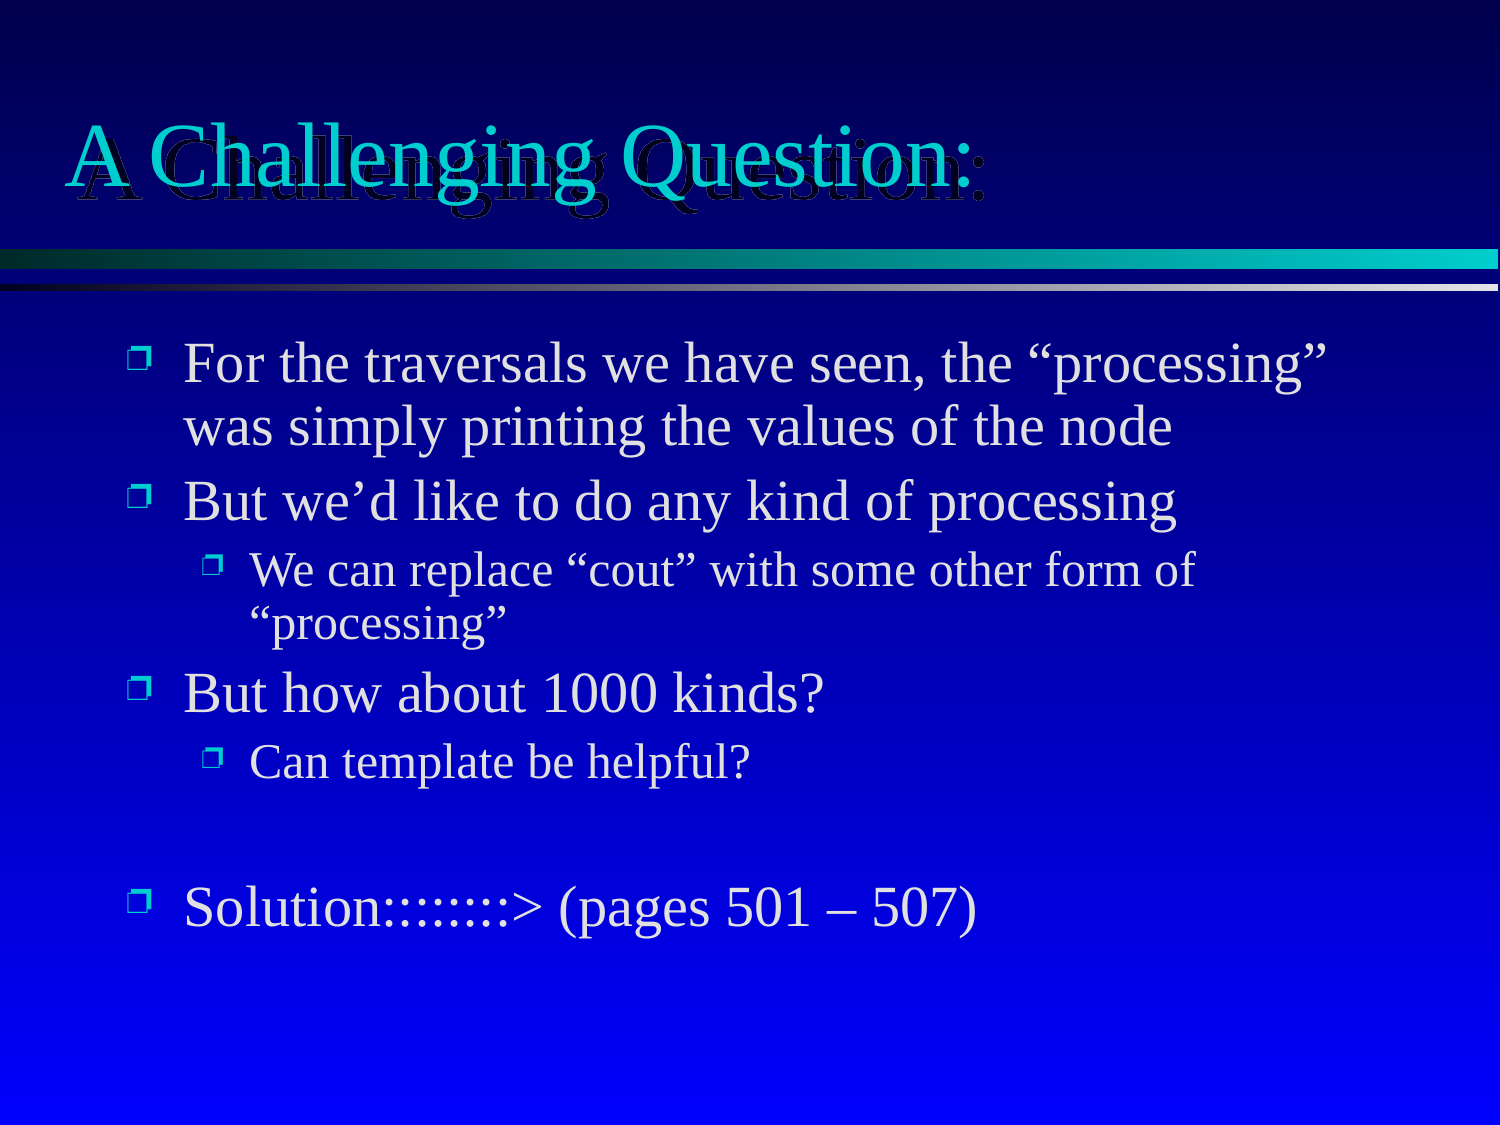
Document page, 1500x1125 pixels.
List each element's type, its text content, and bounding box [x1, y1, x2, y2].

list For the traversals we have seen, the “processing” was simply printing the values of the node But we’d like to do any kind of processing We can replace “cout” with some other form of “processing” But how about 1000 kinds? Can template be helpful? Solution::::::::> (pages 501 – 507) [111, 324, 1388, 1001]
title A Challenging Question: [49, 55, 1326, 245]
